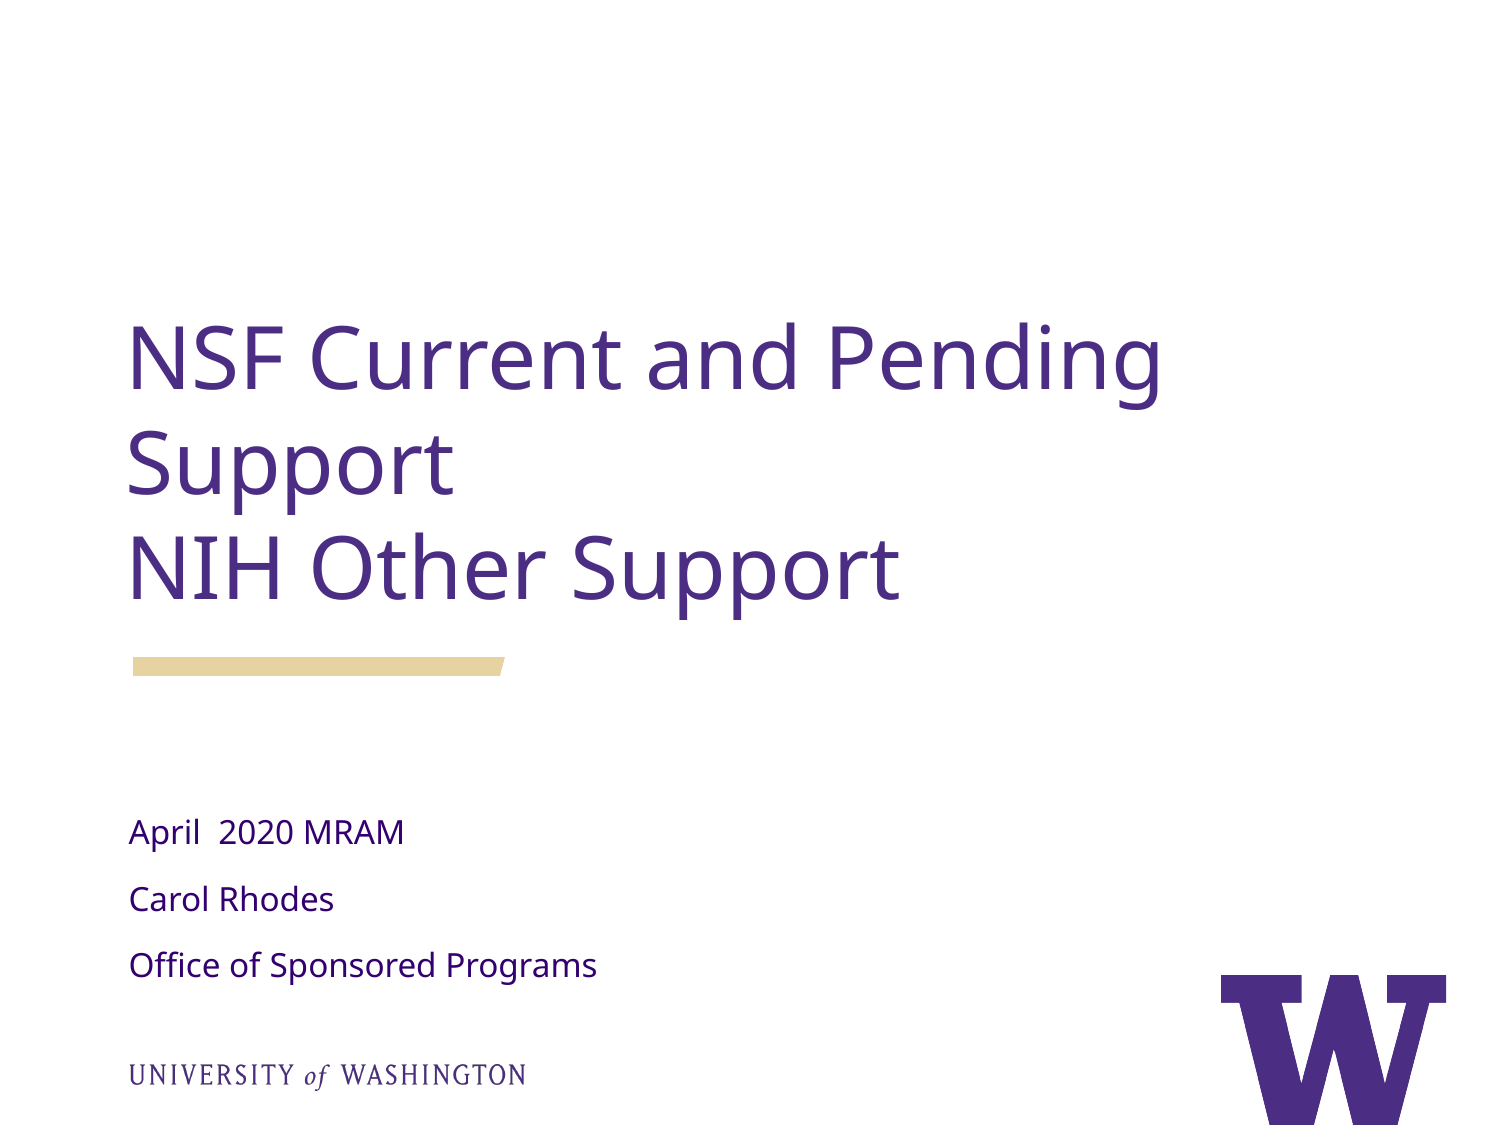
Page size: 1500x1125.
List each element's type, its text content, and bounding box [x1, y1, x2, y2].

text_box April 2020 MRAM Carol Rhodes Office of Sponsored Programs [113, 776, 1206, 992]
picture [129, 1064, 525, 1091]
picture [1221, 975, 1447, 1125]
picture [133, 657, 505, 676]
list NSF Current and Pending Support NIH Other Support [110, 191, 1254, 625]
